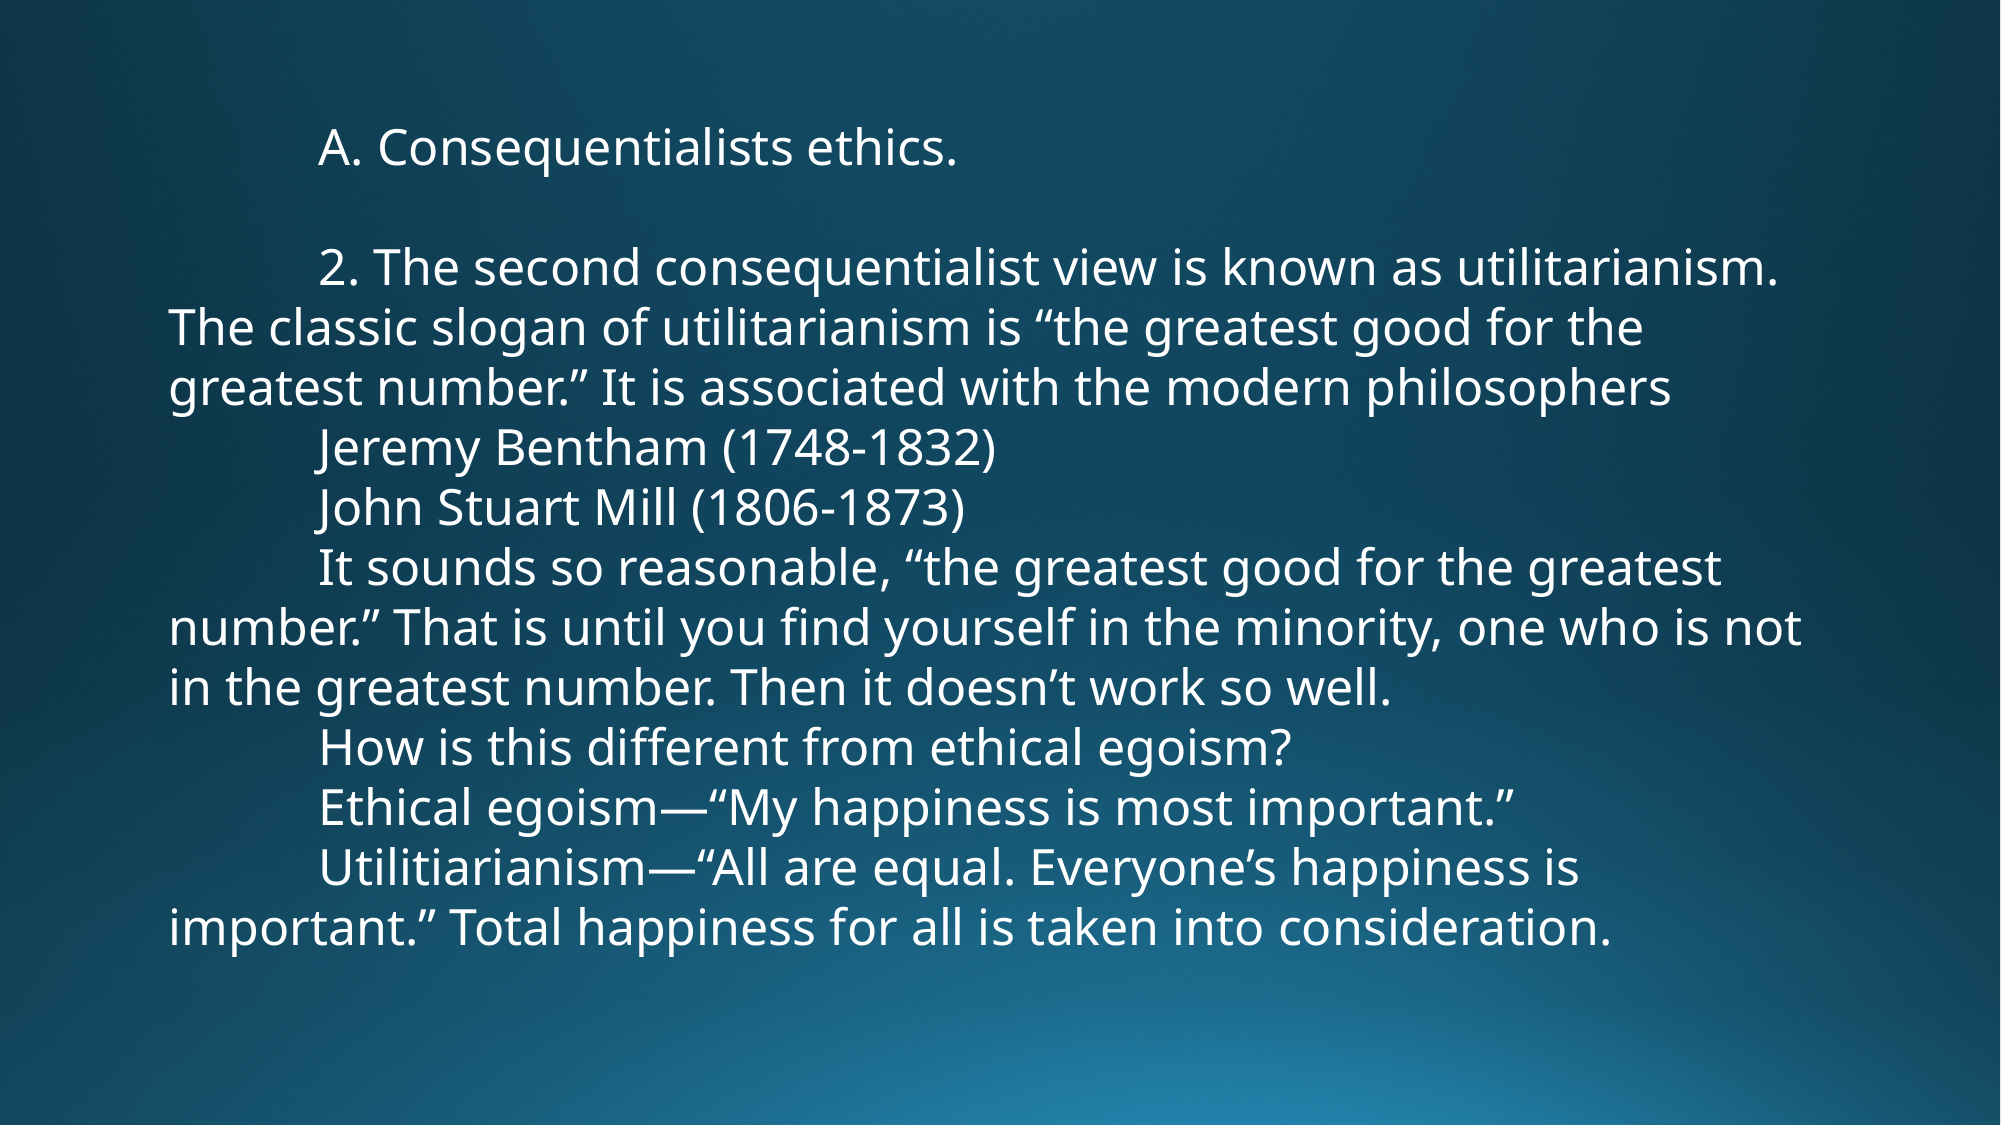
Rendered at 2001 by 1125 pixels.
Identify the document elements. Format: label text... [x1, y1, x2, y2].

picture [0, 0, 2001, 1125]
text_box A. Consequentialists ethics. 2. The second consequentialist view is known as utilitarianism. The classic slogan of utilitarianism is “the greatest good for the greatest number.” It is associated with the modern philosophers Jeremy Bentham (1748-1832) John Stuart Mill (1806-1873) It sounds so reasonable, “the greatest good for the greatest number.” That is until you find yourself in the minority, one who is not in the greatest number. Then it doesn’t work so well. How is this different from ethical egoism? Ethical egoism—“My happiness is most important.” Utilitiarianism—“All are equal. Everyone’s happiness is important.” Total happiness for all is taken into consideration. [154, 107, 1868, 963]
